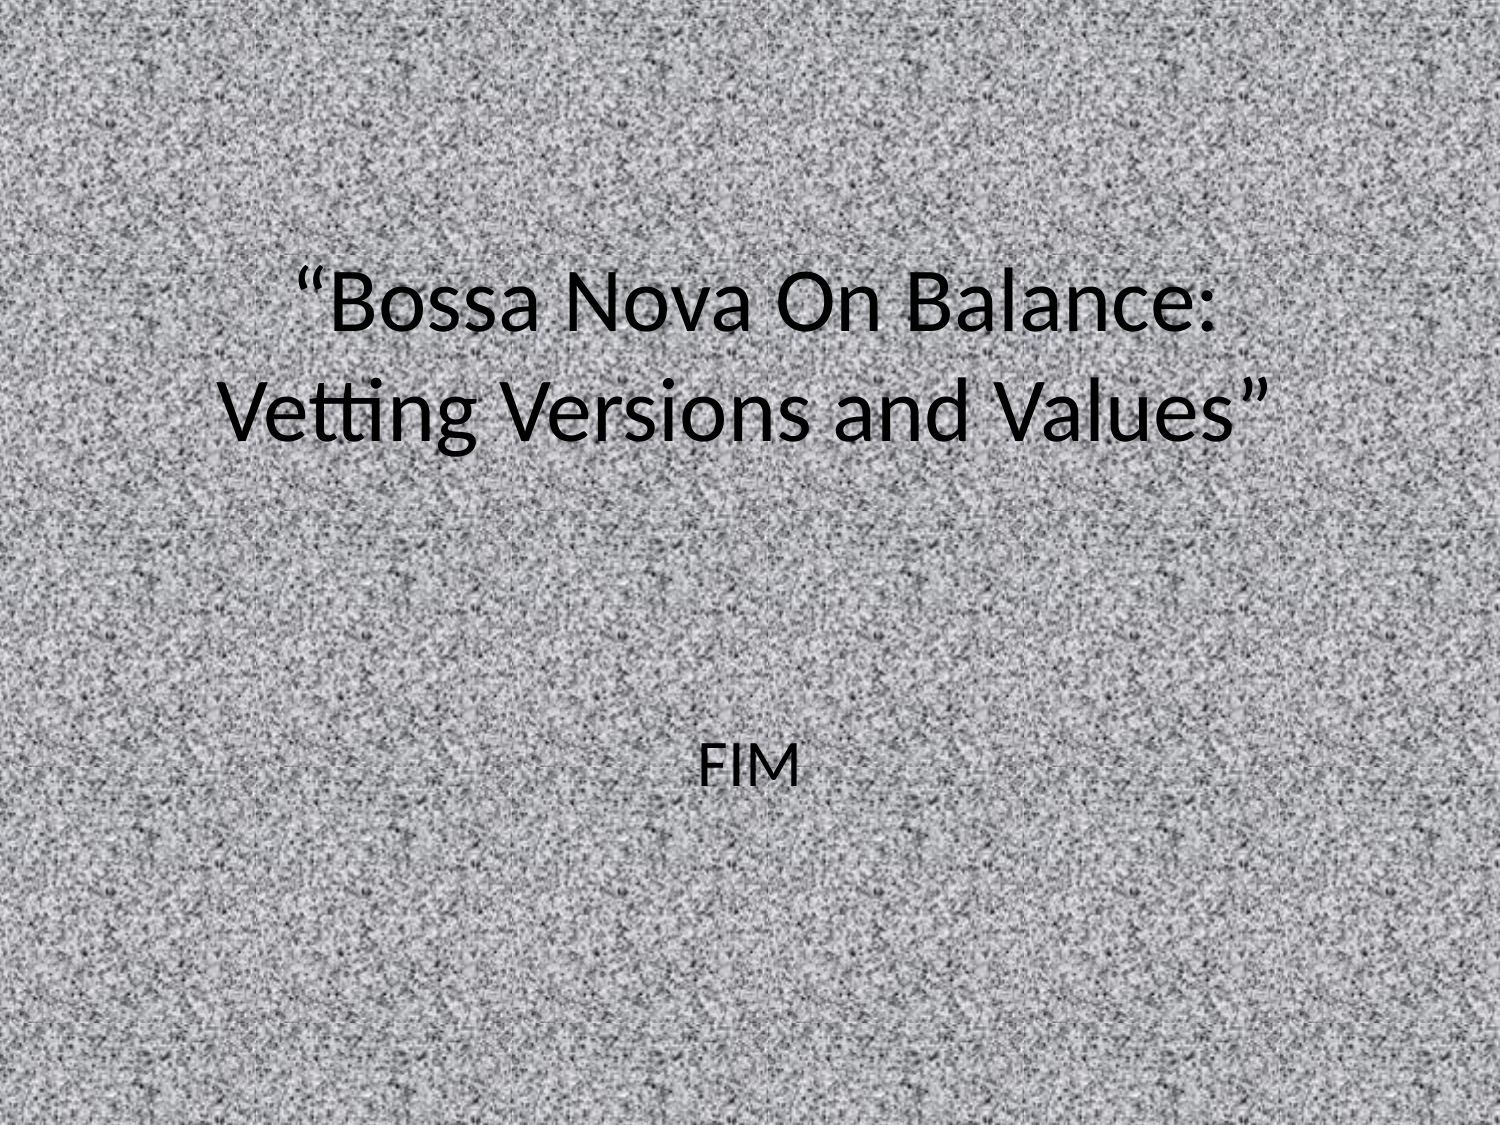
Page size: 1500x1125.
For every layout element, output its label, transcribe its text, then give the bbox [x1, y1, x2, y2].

picture [0, 0, 1500, 1125]
title “Bossa Nova On Balance: Vetting Versions and Values” [62, 62, 1450, 638]
subtitle FIM [225, 712, 1275, 900]
